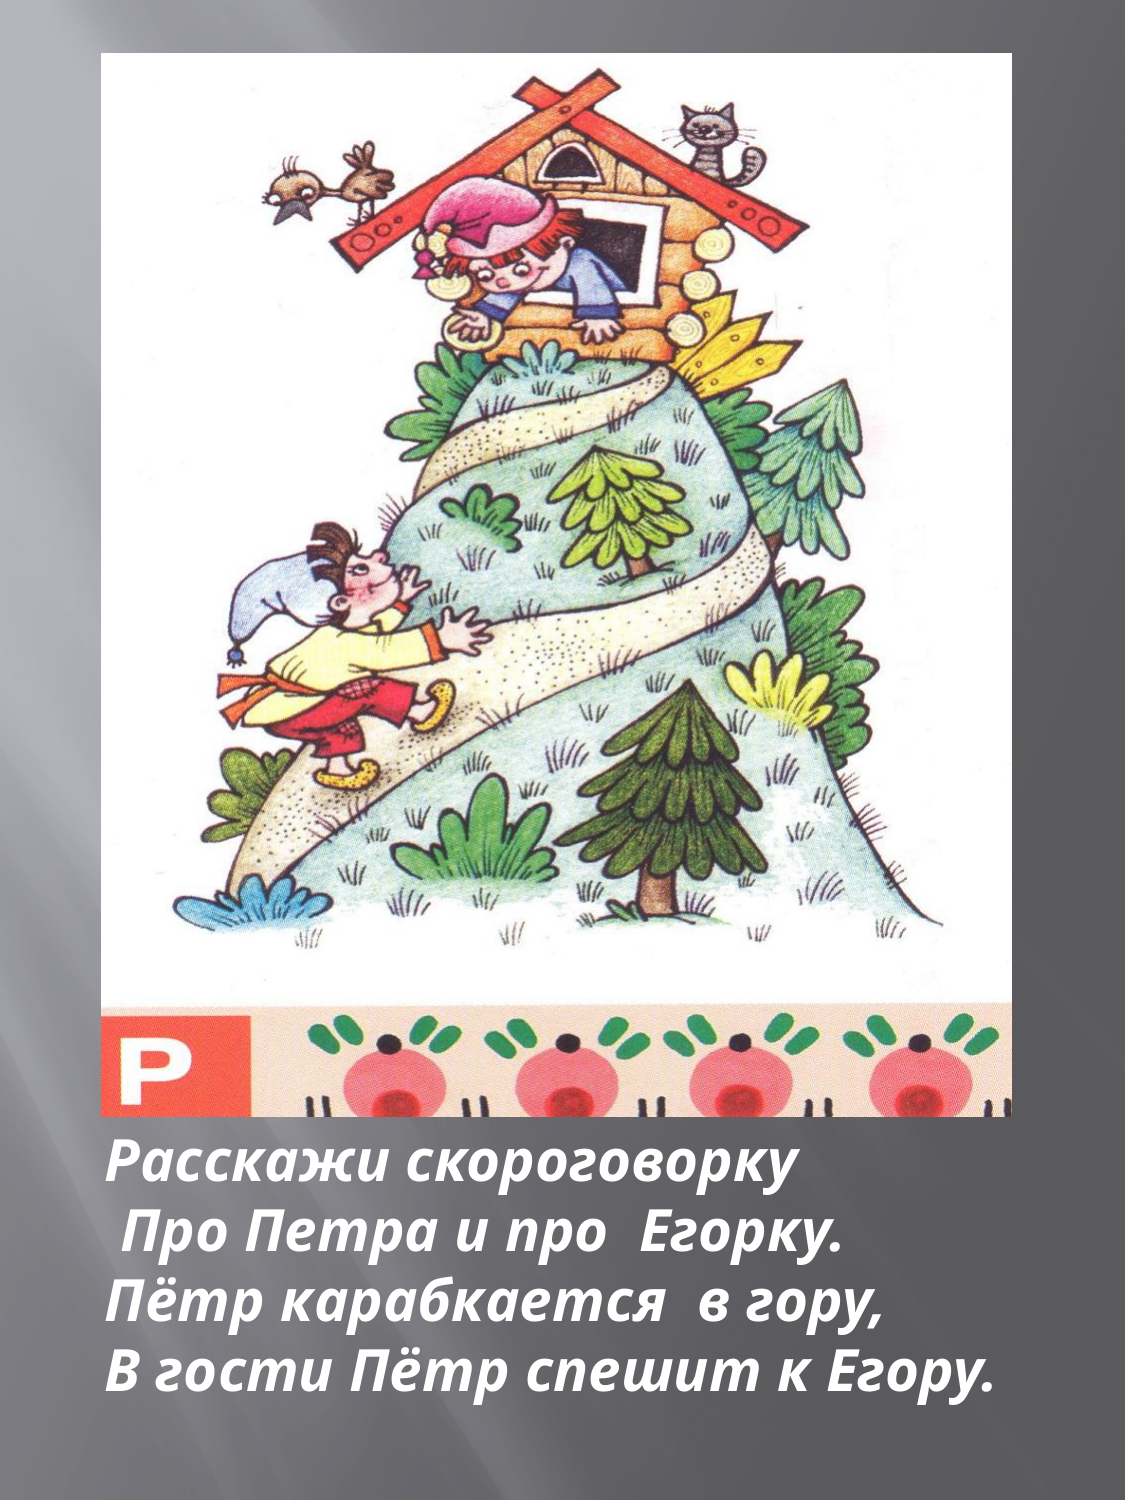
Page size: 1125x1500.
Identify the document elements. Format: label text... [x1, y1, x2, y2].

picture [101, 52, 1012, 1117]
text_box Расскажи скороговорку Про Петра и про Егорку. Пётр карабкается в гору, В гости Пётр спешит к Егору. [89, 1116, 1035, 1411]
